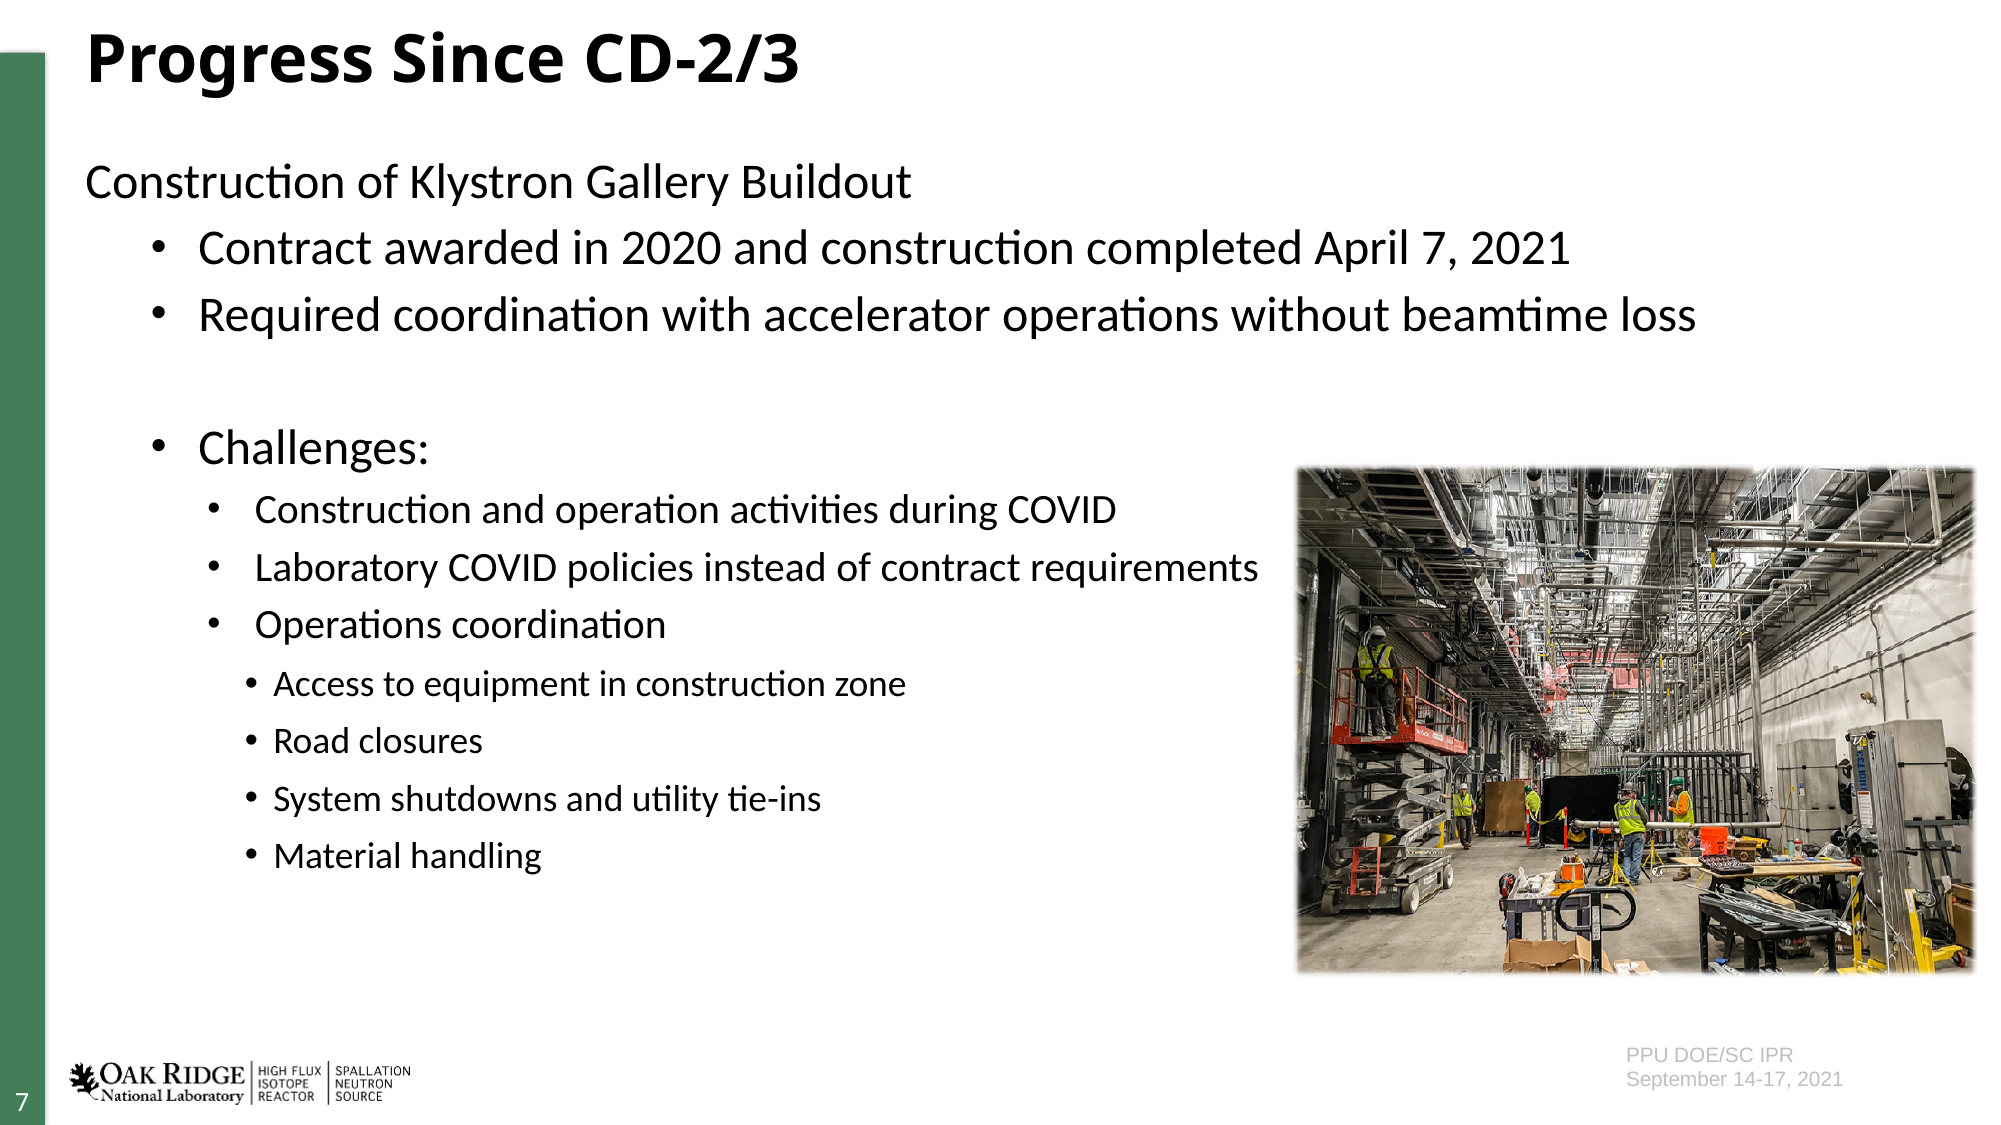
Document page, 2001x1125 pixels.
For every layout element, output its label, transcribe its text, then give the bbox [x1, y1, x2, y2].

picture [66, 1058, 413, 1108]
picture [1292, 463, 1978, 978]
list Construction of Klystron Gallery Buildout Contract awarded in 2020 and construction completed April 7, 2021 Required coordination with accelerator operations without beamtime loss Challenges: Construction and operation activities during COVID Laboratory COVID policies instead of contract requirements Operations coordination Access to equipment in construction zone Road closures System shutdowns and utility tie-ins Material handling [70, 147, 1946, 1023]
title Progress Since CD-2/3 [70, 17, 1946, 105]
